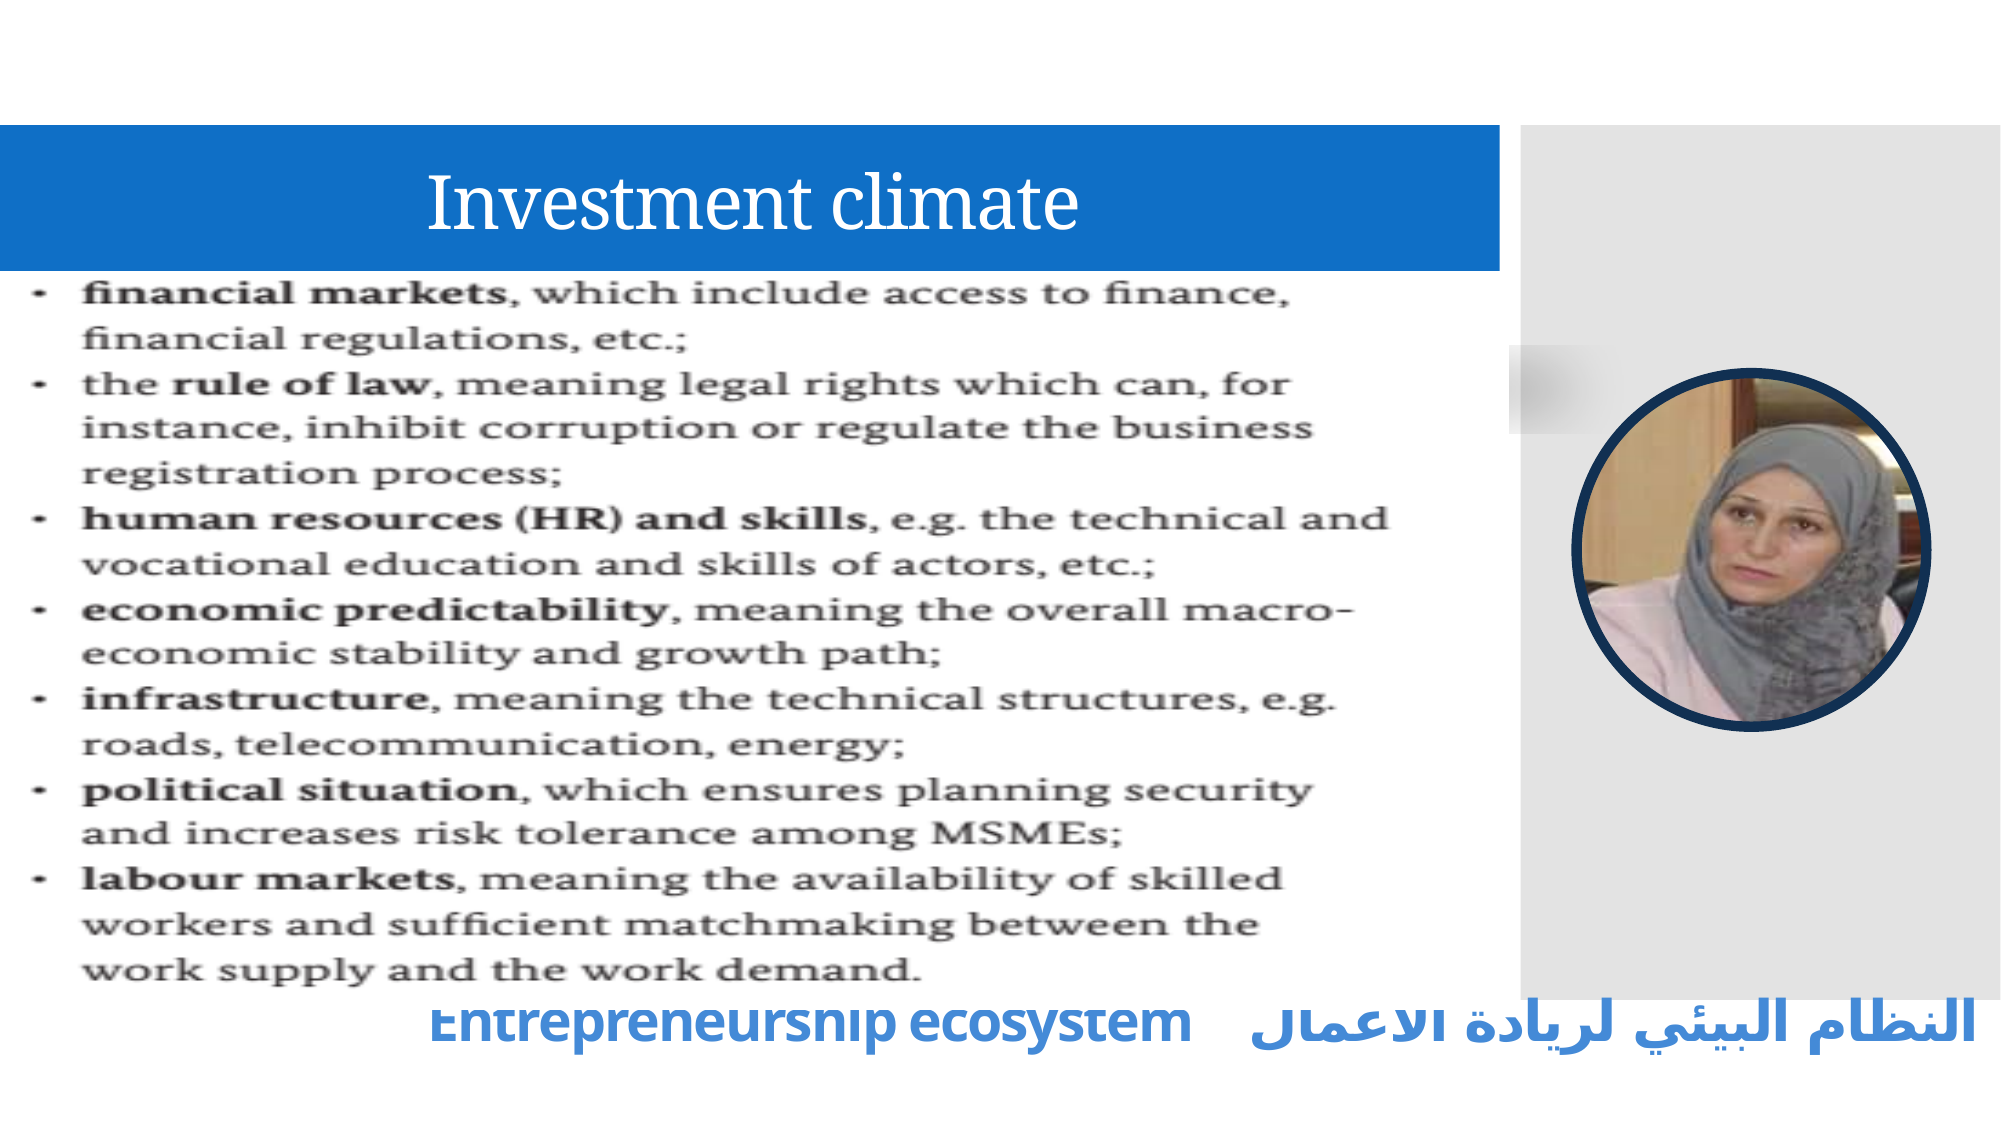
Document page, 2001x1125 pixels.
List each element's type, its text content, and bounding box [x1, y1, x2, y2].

picture [1576, 372, 1927, 727]
title Investment climate [98, 157, 1411, 254]
picture [0, 271, 1509, 1010]
text_box النظام البيئي لريادة الأعمال Entrepreneurship ecosystem [0, 982, 2000, 1123]
